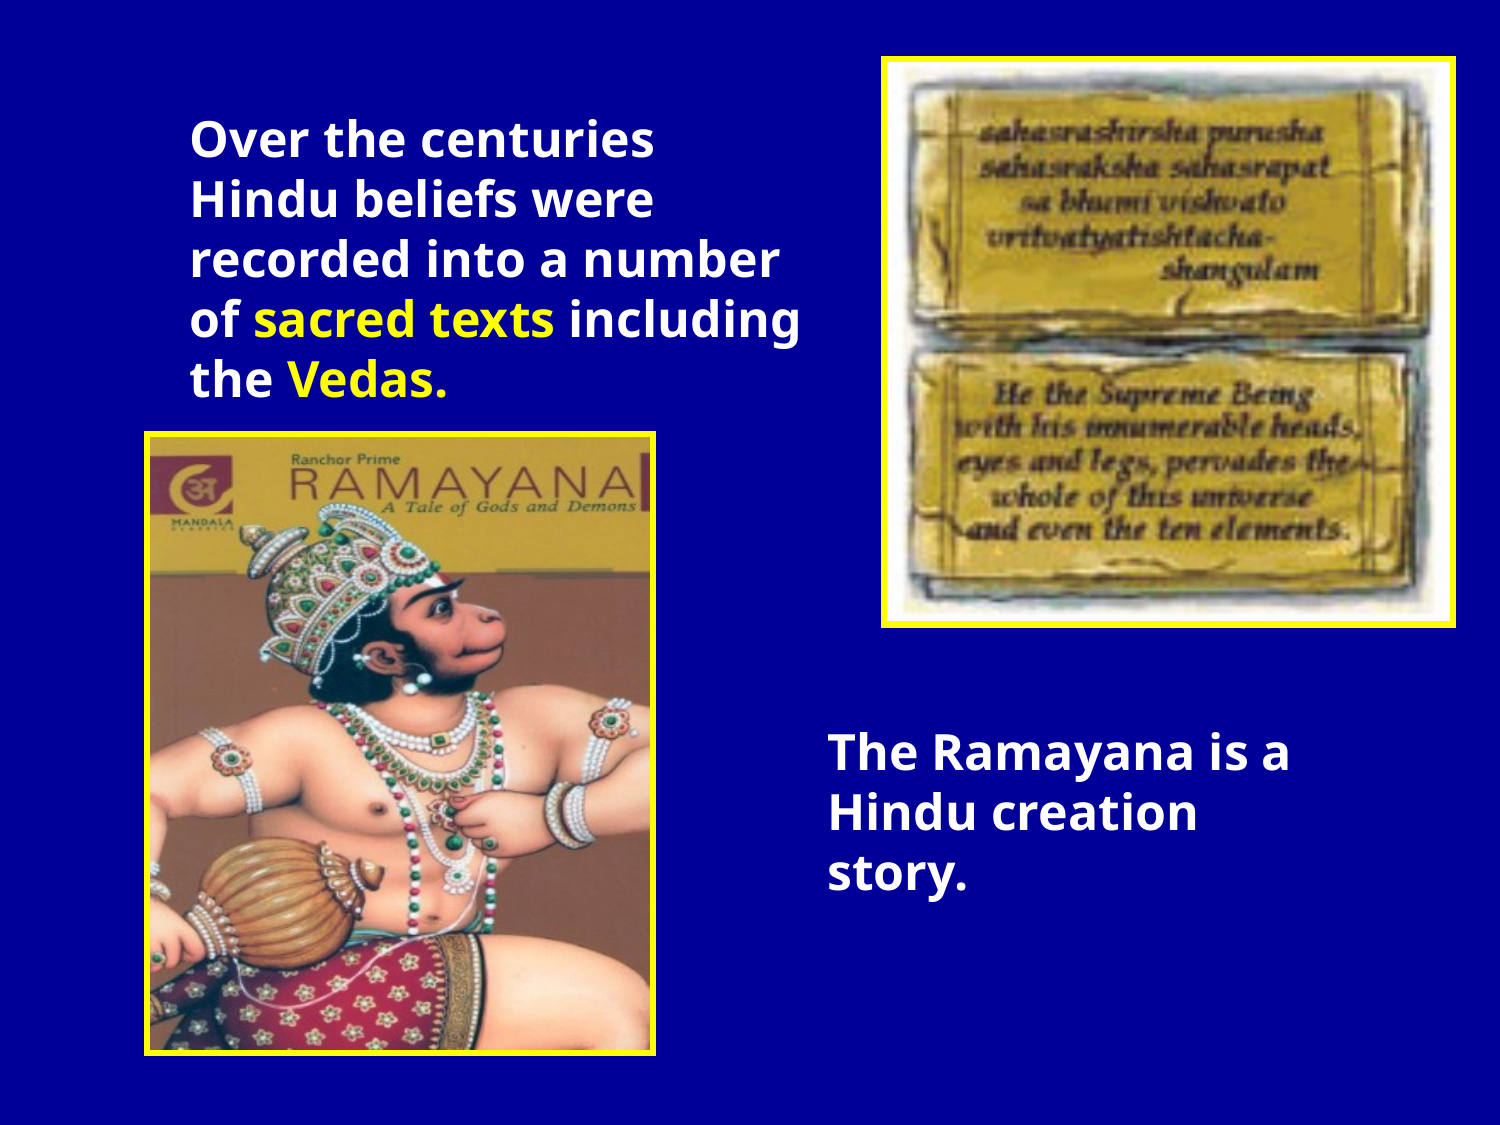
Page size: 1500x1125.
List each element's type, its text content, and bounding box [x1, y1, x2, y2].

text_box The Ramayana is a Hindu creation story. [812, 712, 1363, 848]
text_box Over the centuries Hindu beliefs were recorded into a number of sacred texts including the Vedas. [174, 99, 825, 358]
picture [149, 437, 651, 1051]
picture [887, 62, 1451, 622]
